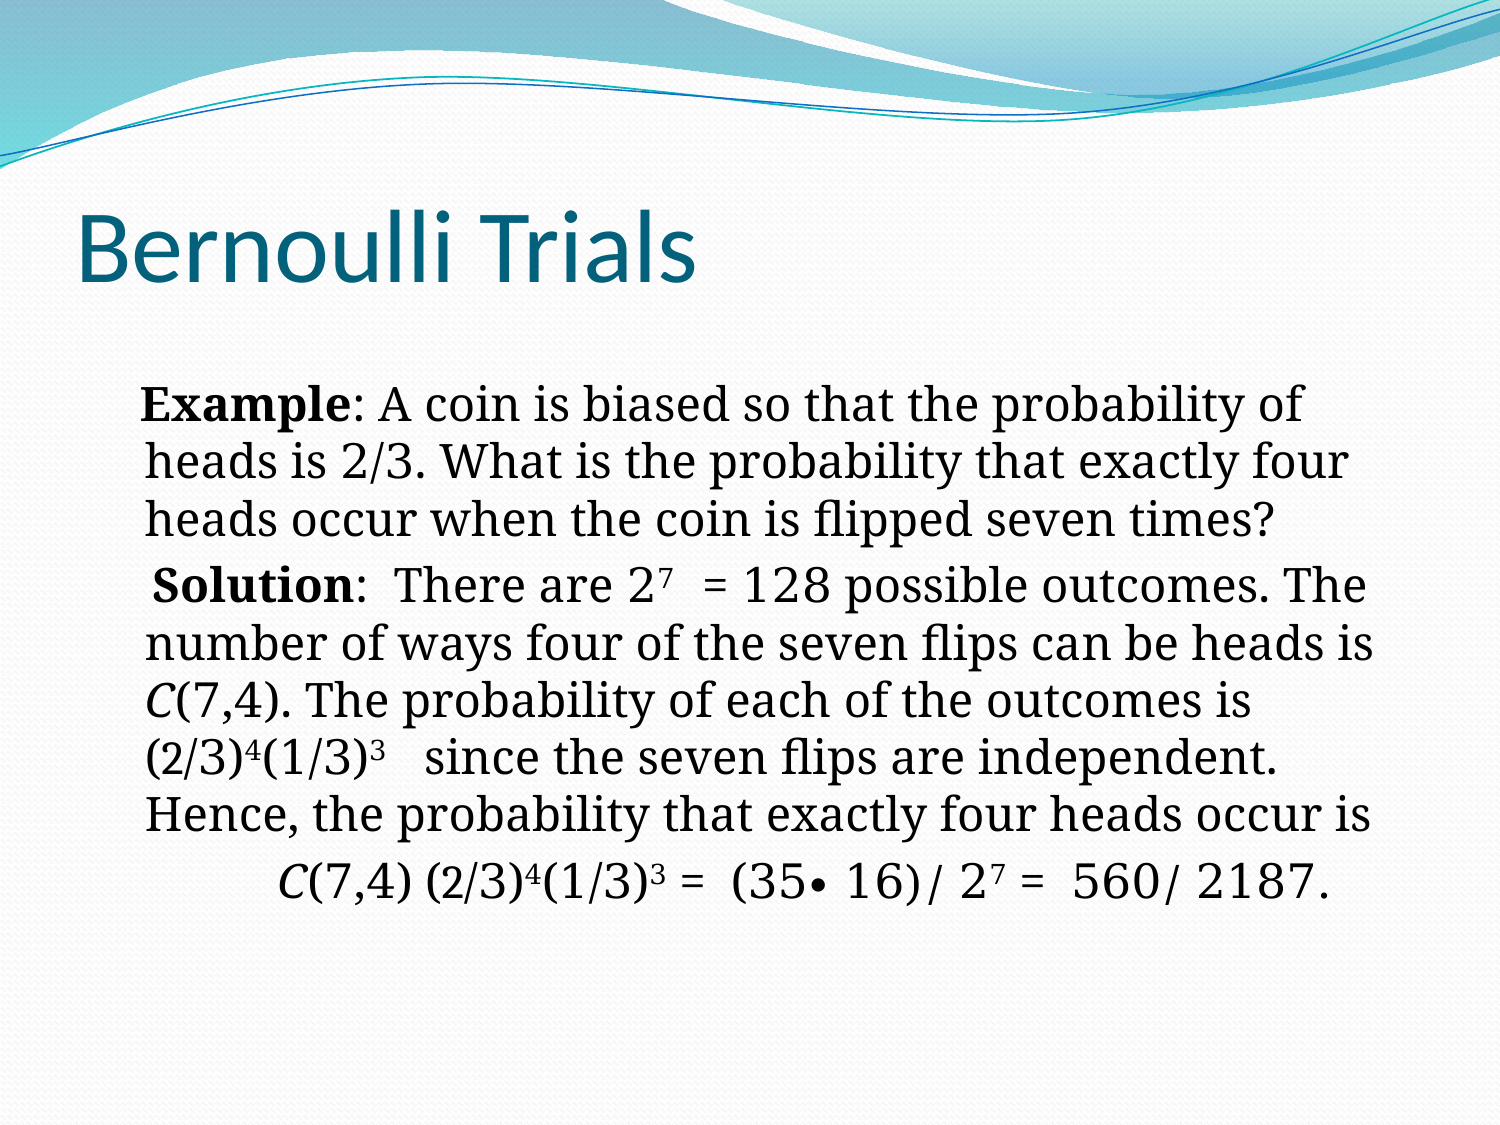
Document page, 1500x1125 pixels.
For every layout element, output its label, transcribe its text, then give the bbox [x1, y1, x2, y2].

title Bernoulli Trials [75, 115, 1425, 303]
list Example: A coin is biased so that the probability of heads is 2/3. What is the probability that exactly four heads occur when the coin is flipped seven times? Solution: There are 27 = 128 possible outcomes. The number of ways four of the seven flips can be heads is C(7,4). The probability of each of the outcomes is (2/3)4(1/3)3 since the seven flips are independent. Hence, the probability that exactly four heads occur is C(7,4) (2/3)4(1/3)3 = (35∙ 16)/ 27 = 560/ 2187. [87, 299, 1425, 995]
